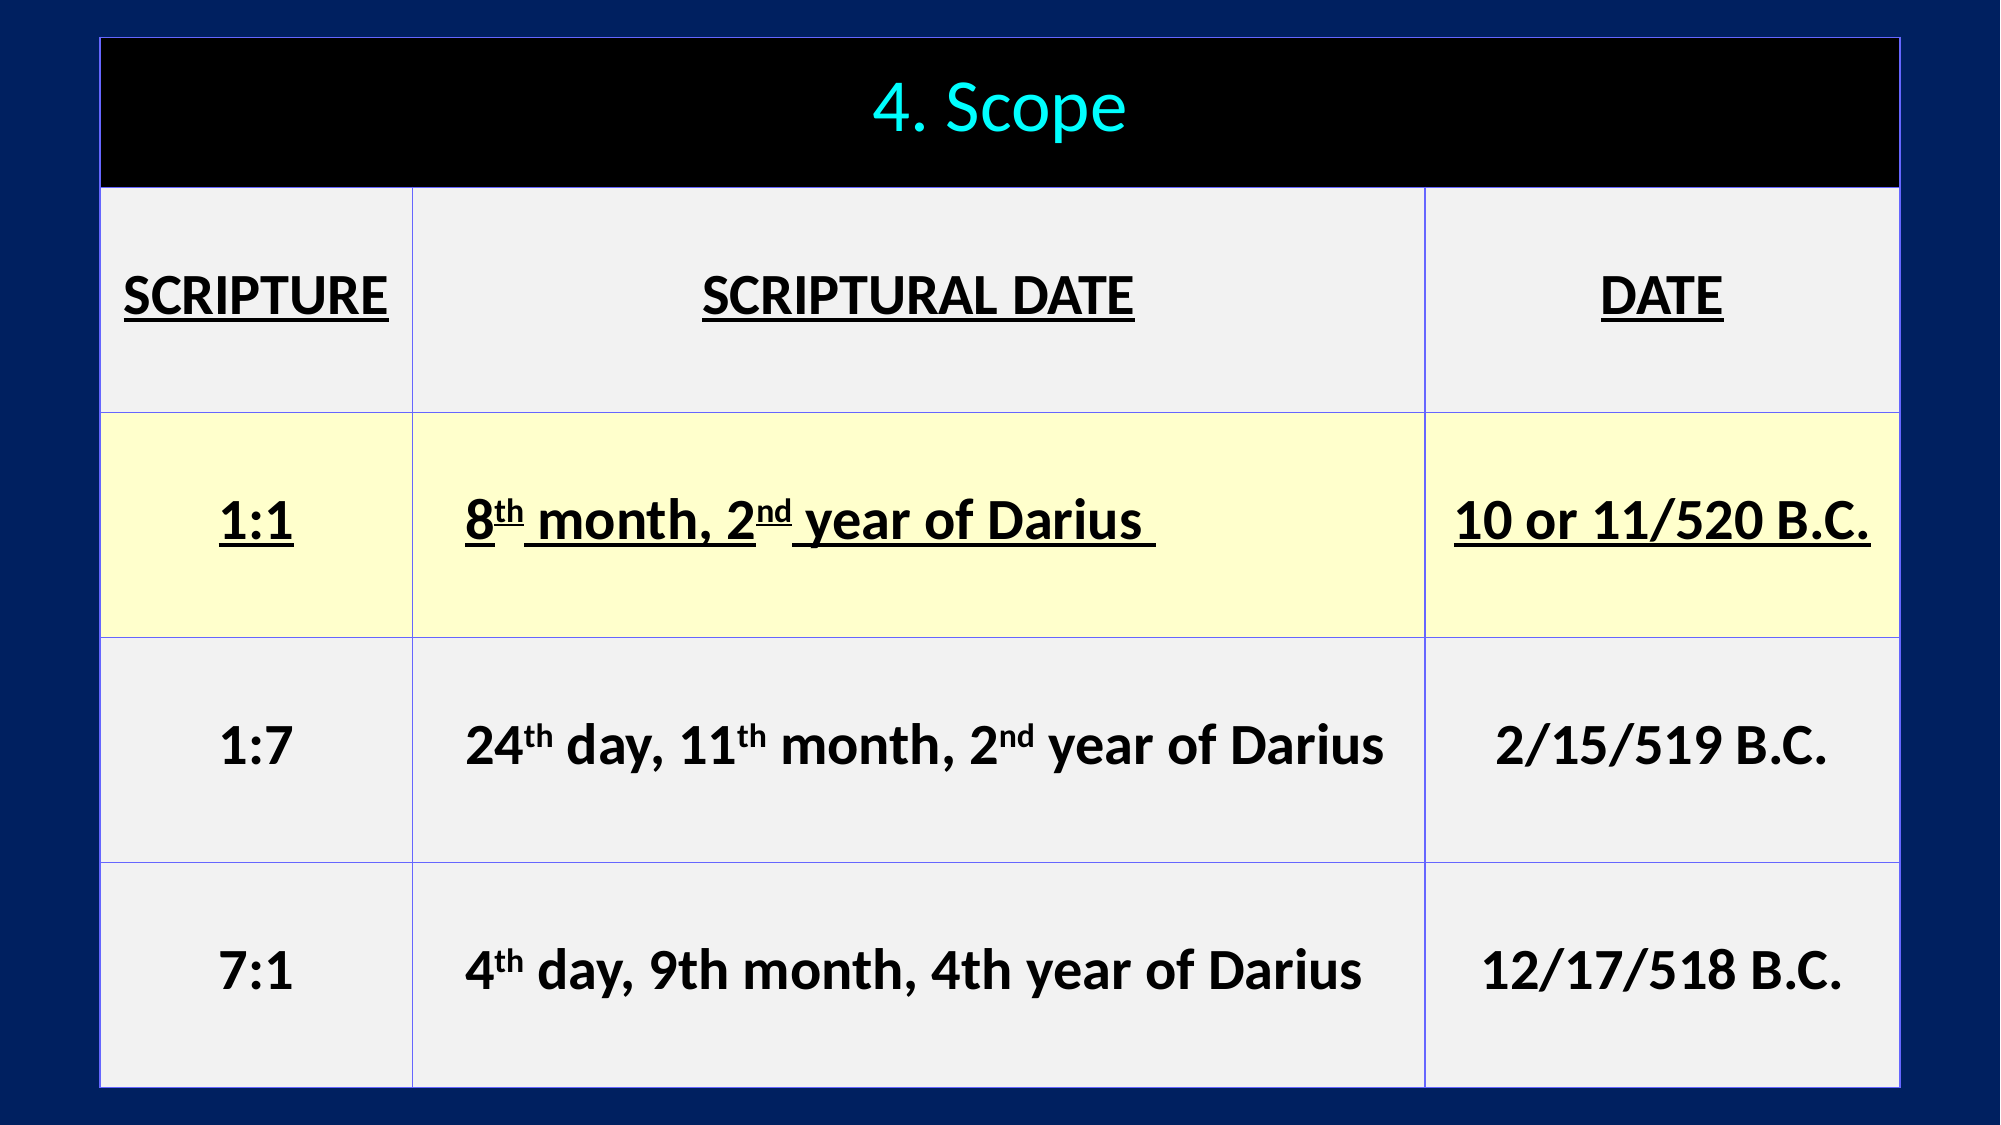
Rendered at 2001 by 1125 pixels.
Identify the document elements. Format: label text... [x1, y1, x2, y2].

table_header 4. Scope [101, 38, 1899, 187]
table_cell SCRIPTURAL DATE [413, 188, 1424, 412]
table_cell DATE [1426, 188, 1899, 412]
table_cell 2/15/519 B.C. [1426, 638, 1899, 862]
table_cell 1:1 [101, 413, 412, 637]
table_cell 24th day, 11th month, 2nd year of Darius [413, 638, 1424, 862]
table_cell 12/17/518 B.C. [1426, 863, 1899, 1087]
table_cell 1:7 [101, 638, 412, 862]
table_cell 4th day, 9th month, 4th year of Darius [413, 863, 1424, 1087]
table_cell 7:1 [101, 863, 412, 1087]
table_cell 8th month, 2nd year of Darius [413, 413, 1424, 637]
table_cell 10 or 11/520 B.C. [1426, 413, 1899, 637]
table_cell SCRIPTURE [101, 188, 412, 412]
